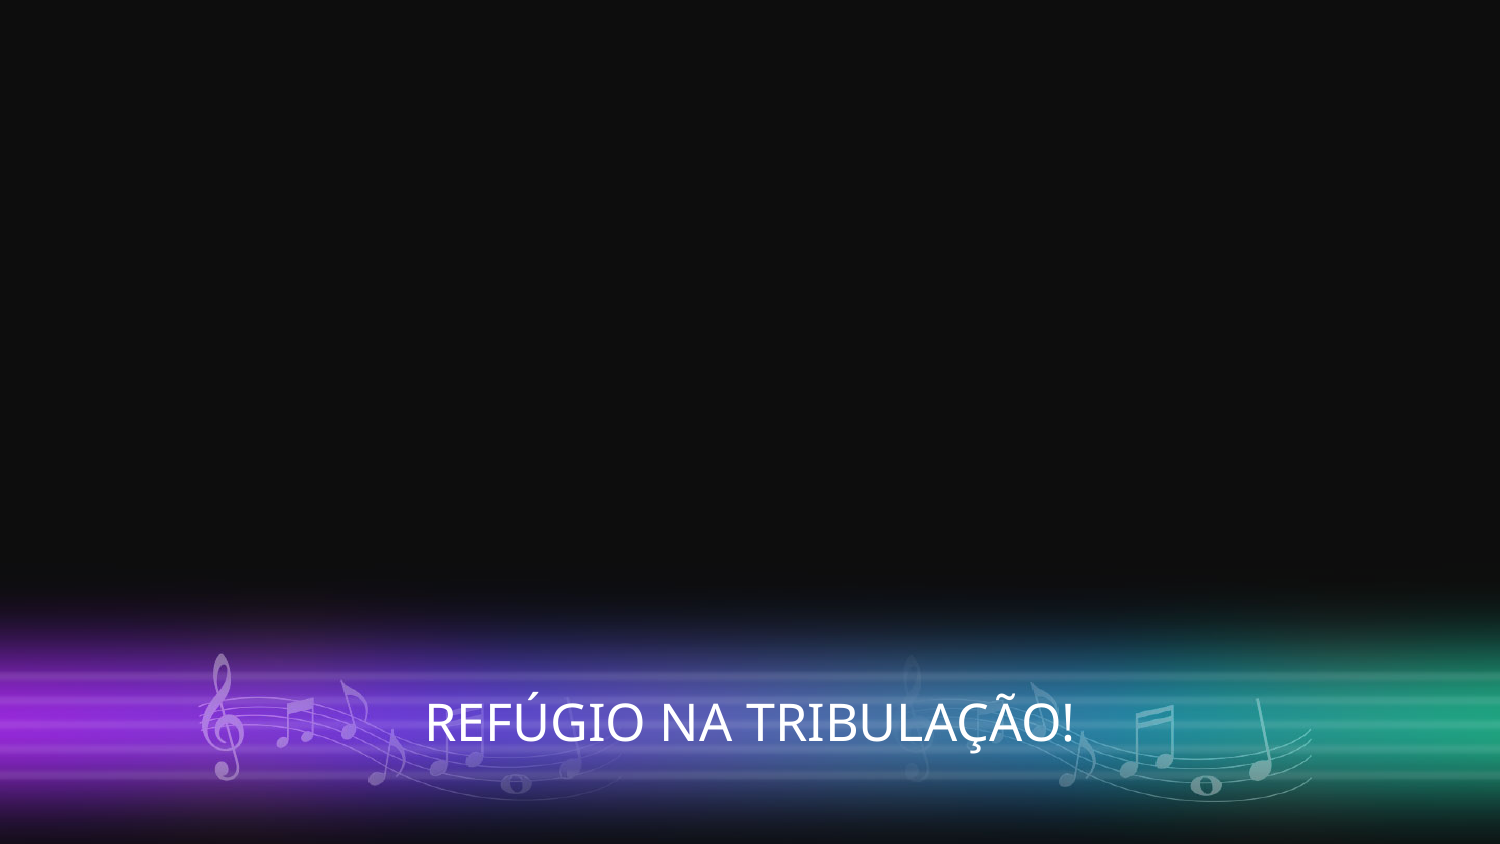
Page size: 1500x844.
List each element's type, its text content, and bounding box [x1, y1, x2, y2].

picture [0, 0, 1500, 844]
text_box REFÚGIO NA TRIBULAÇÃO! [374, 682, 1125, 760]
